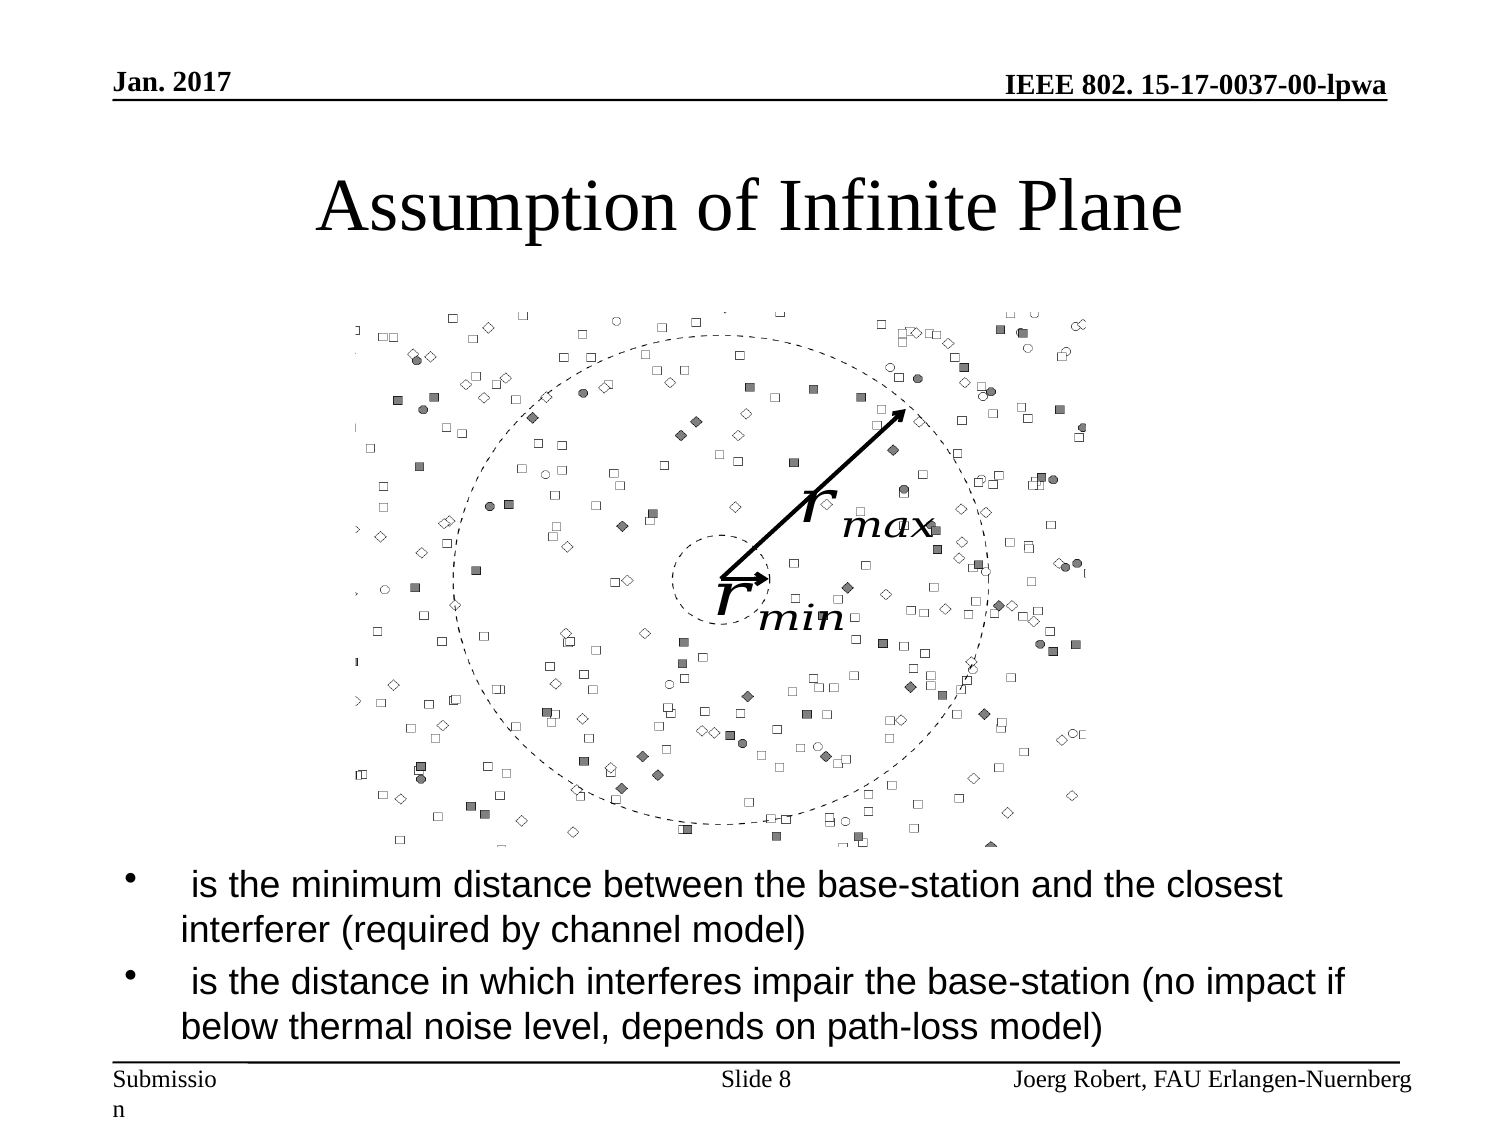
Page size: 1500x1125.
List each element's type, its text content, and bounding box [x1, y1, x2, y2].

footer Joerg Robert, FAU Erlangen-Nuernberg [900, 1062, 1413, 1093]
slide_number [112, 62, 375, 98]
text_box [206, 292, 1236, 889]
slide_number Slide 8 [720, 1062, 792, 1093]
title Assumption of Infinite Plane [112, 112, 1388, 288]
